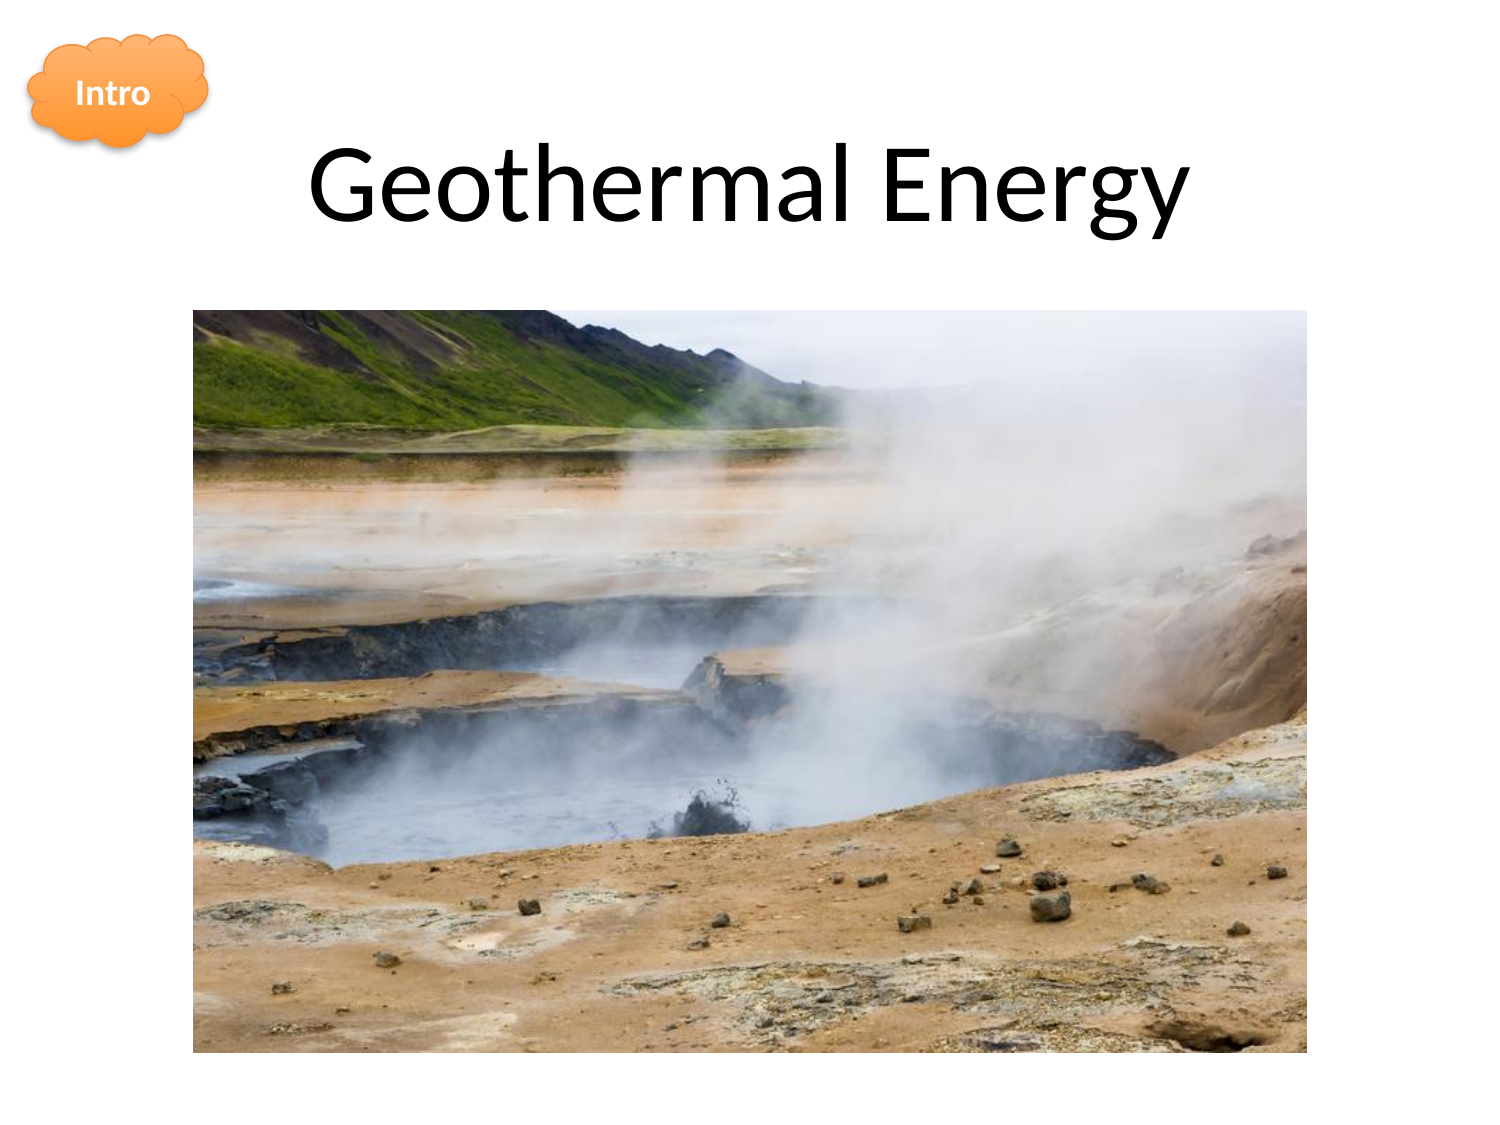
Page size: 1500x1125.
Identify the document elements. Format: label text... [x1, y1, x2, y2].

picture [74, 309, 1426, 1053]
text_box [27, 34, 208, 148]
text_box Intro [60, 60, 176, 121]
text_box Geothermal Energy [135, 101, 1364, 252]
text_box [131, 152, 135, 235]
